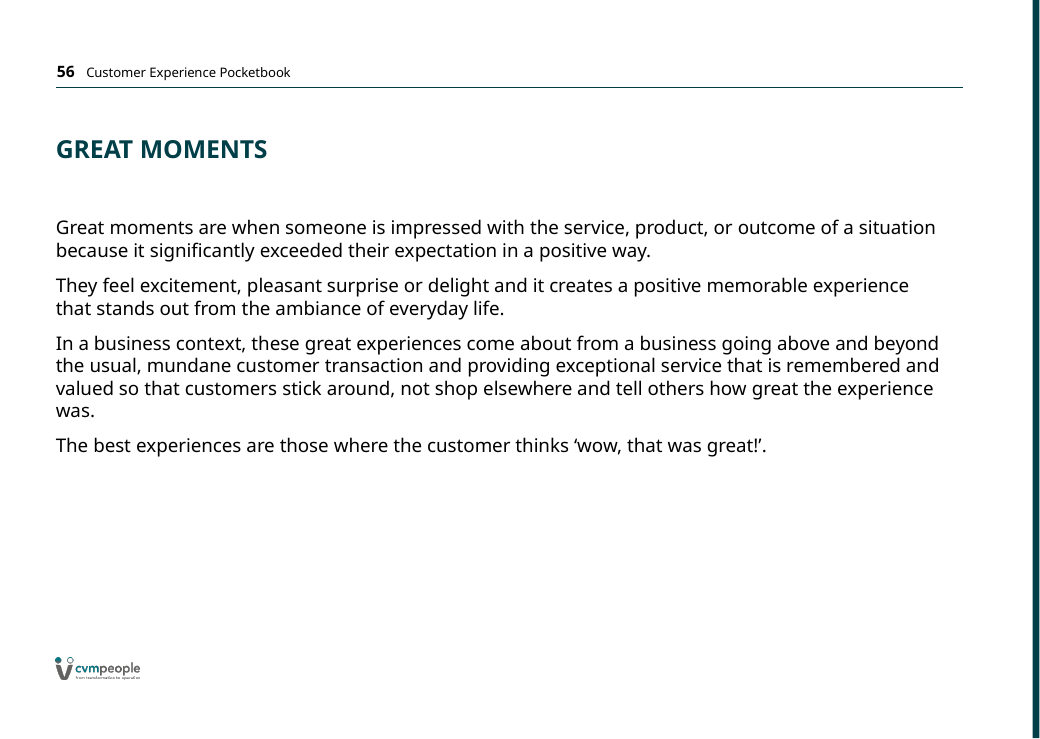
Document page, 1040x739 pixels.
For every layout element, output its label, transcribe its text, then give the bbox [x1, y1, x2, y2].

text_box GREAT MOMENTS [55, 127, 666, 174]
text_box Great moments are when someone is impressed with the service, product, or outcome of a situation because it significantly exceeded their expectation in a positive way. They feel excitement, pleasant surprise or delight and it creates a positive memorable experience that stands out from the ambiance of everyday life. In a business context, these great experiences come about from a business going above and beyond the usual, mundane customer transaction and providing exceptional service that is remembered and valued so that customers stick around, not shop elsewhere and tell others how great the experience was. The best experiences are those where the customer thinks ‘wow, that was great!’. [55, 208, 964, 539]
text_box 56 [48, 54, 98, 91]
text_box [1032, 0, 1040, 739]
picture [55, 657, 140, 680]
text_box Customer Experience Pocketbook [71, 57, 481, 87]
